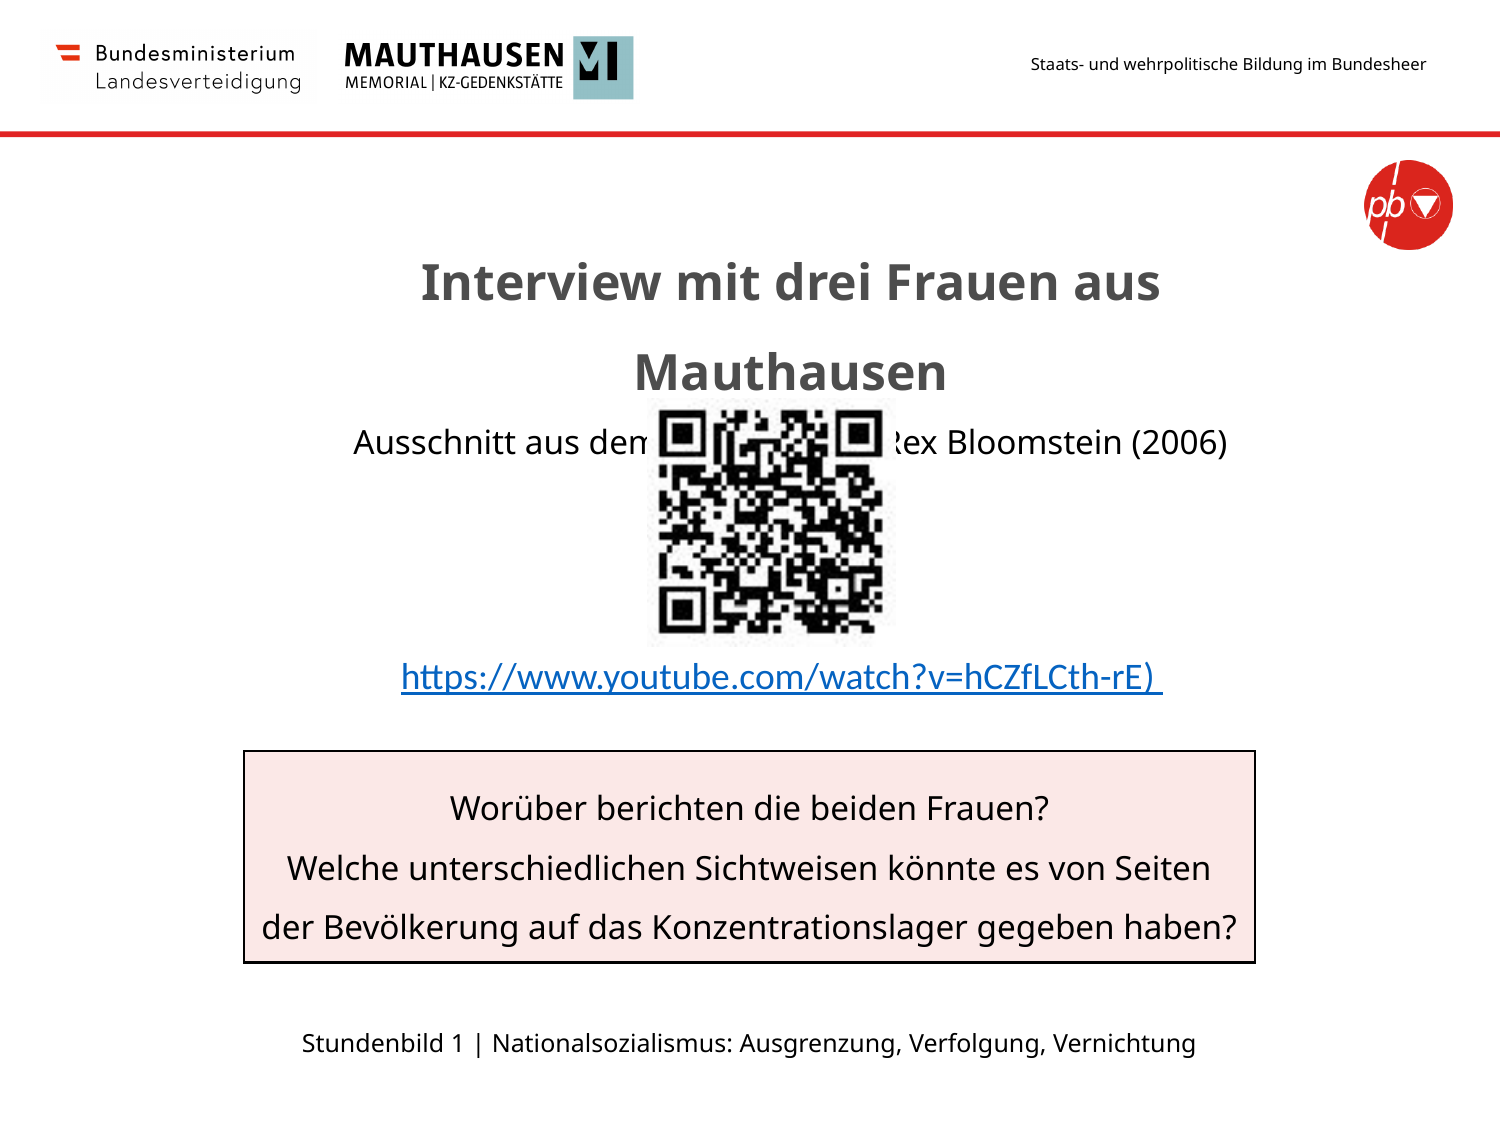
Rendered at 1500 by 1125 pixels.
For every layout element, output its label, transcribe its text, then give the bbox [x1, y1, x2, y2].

text_box https://www.youtube.com/watch?v=hCZfLCth-rE) [386, 644, 1197, 705]
picture [647, 398, 896, 647]
text_box Worüber berichten die beiden Frauen? Welche unterschiedlichen Sichtweisen könnte es von Seiten der Bevölkerung auf das Konzentrationslager gegeben haben? [243, 750, 1256, 964]
picture [338, 30, 640, 104]
text_box Stundenbild 1 | Nationalsozialismus: Ausgrenzung, Verfolgung, Vernichtung [0, 1020, 1500, 1065]
picture [1364, 160, 1453, 250]
picture [40, 29, 317, 104]
text_box Interview mit drei Frauen aus Mauthausen Ausschnitt aus dem Film „KZ“ von Rex Bloomstein (2006) [244, 213, 1338, 469]
